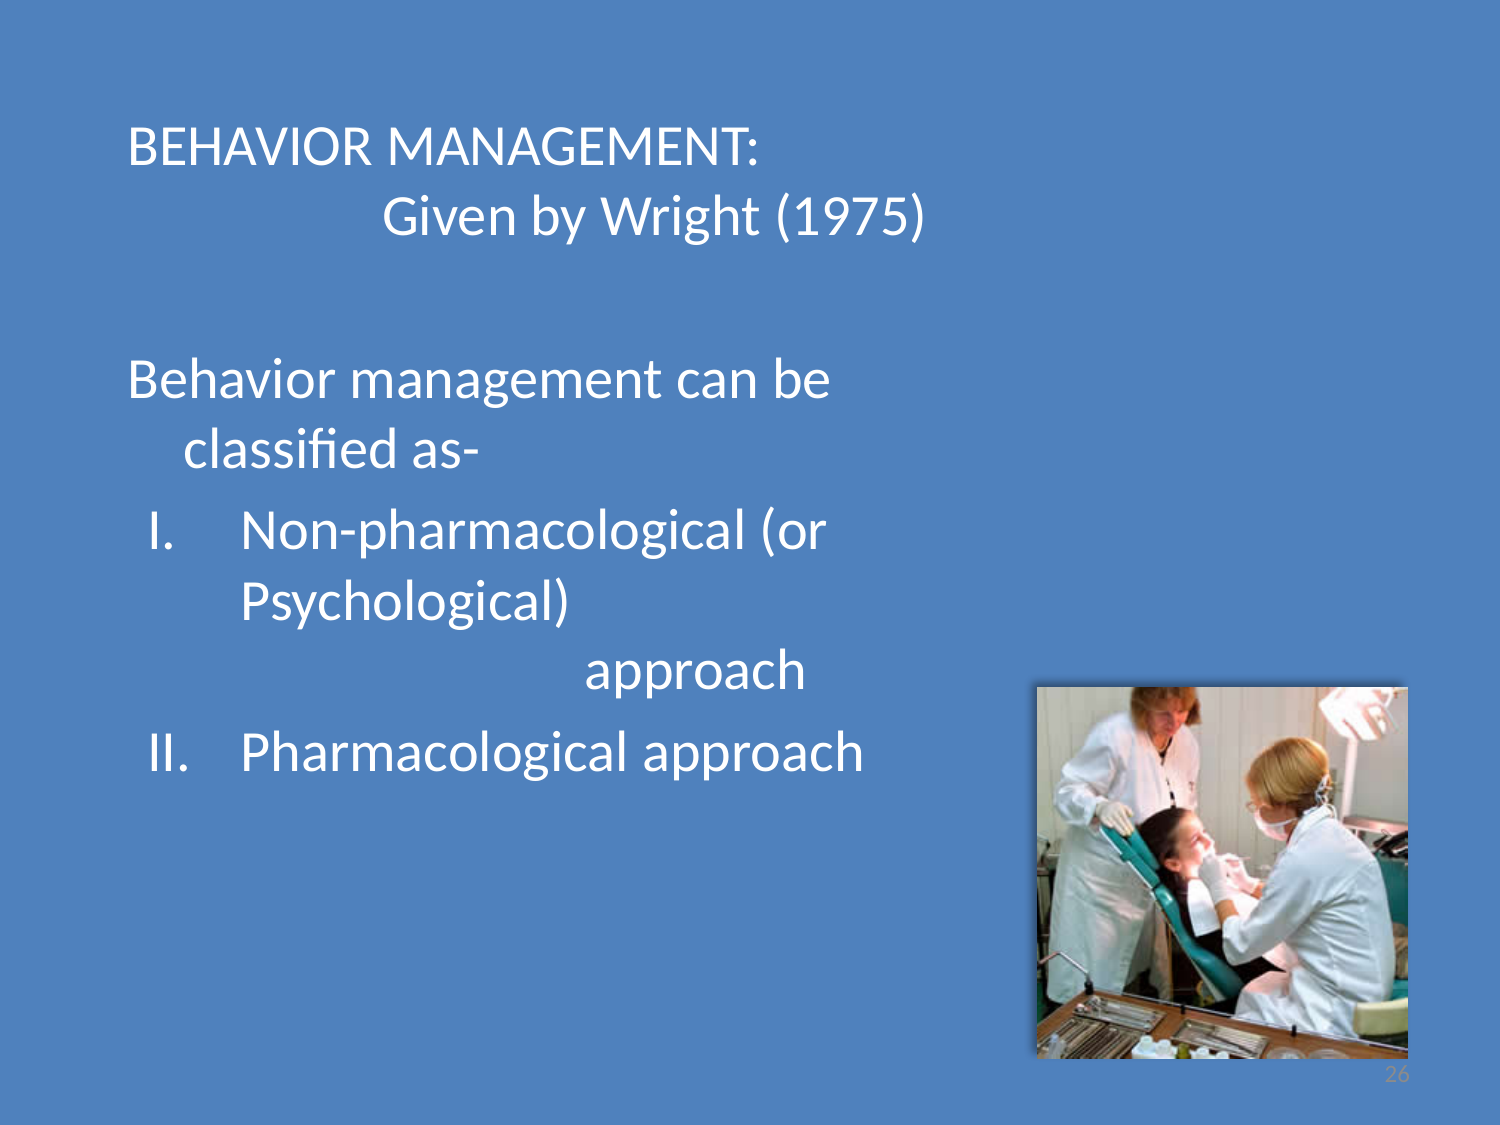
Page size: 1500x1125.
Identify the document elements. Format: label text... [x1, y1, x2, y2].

slide_number 26 [1074, 1042, 1425, 1103]
list BEHAVIOR MANAGEMENT: Given by Wright (1975) Behavior management can be classified as- Non-pharmacological (or Psychological) approach Pharmacological approach [112, 99, 1075, 1125]
picture [1037, 687, 1408, 1060]
